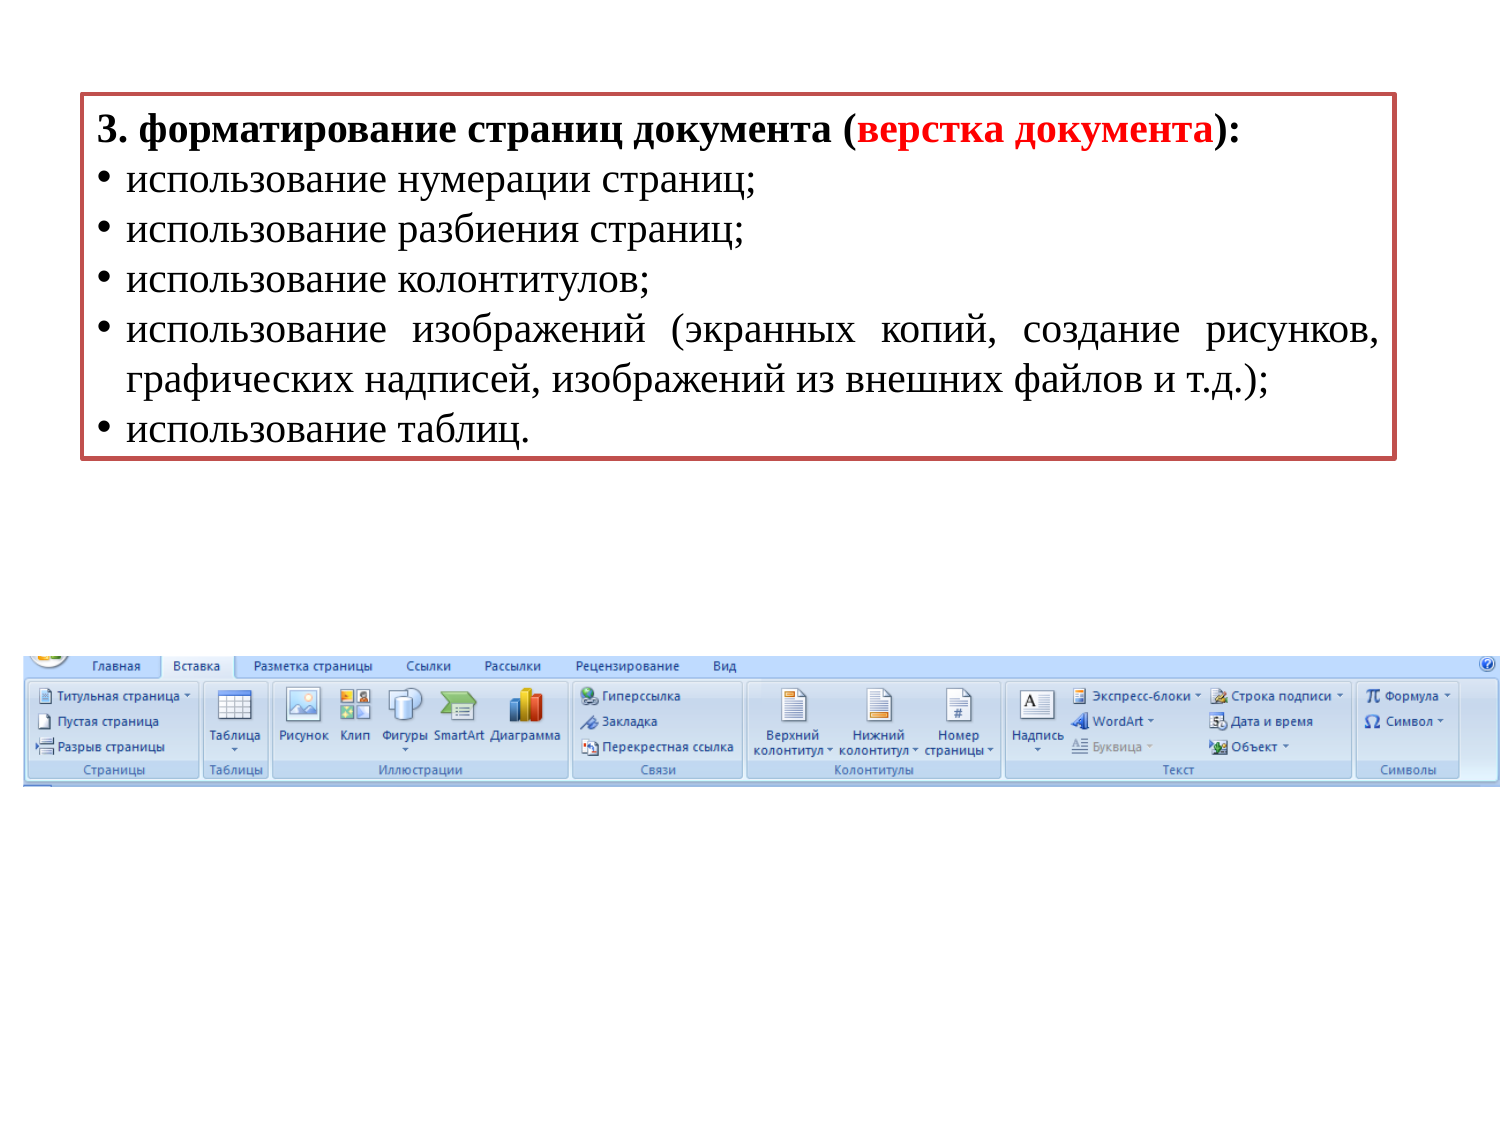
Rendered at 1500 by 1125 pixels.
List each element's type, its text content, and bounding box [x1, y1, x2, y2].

text_box 3. форматирование страниц документа (верстка документа): использование нумерации страниц; использование разбиения страниц; использование колонтитулов; использование изображений (экранных копий, создание рисунков, графических надписей, изображений из внешних файлов и т.д.); использование таблиц. [80, 92, 1397, 461]
picture [23, 655, 1500, 787]
